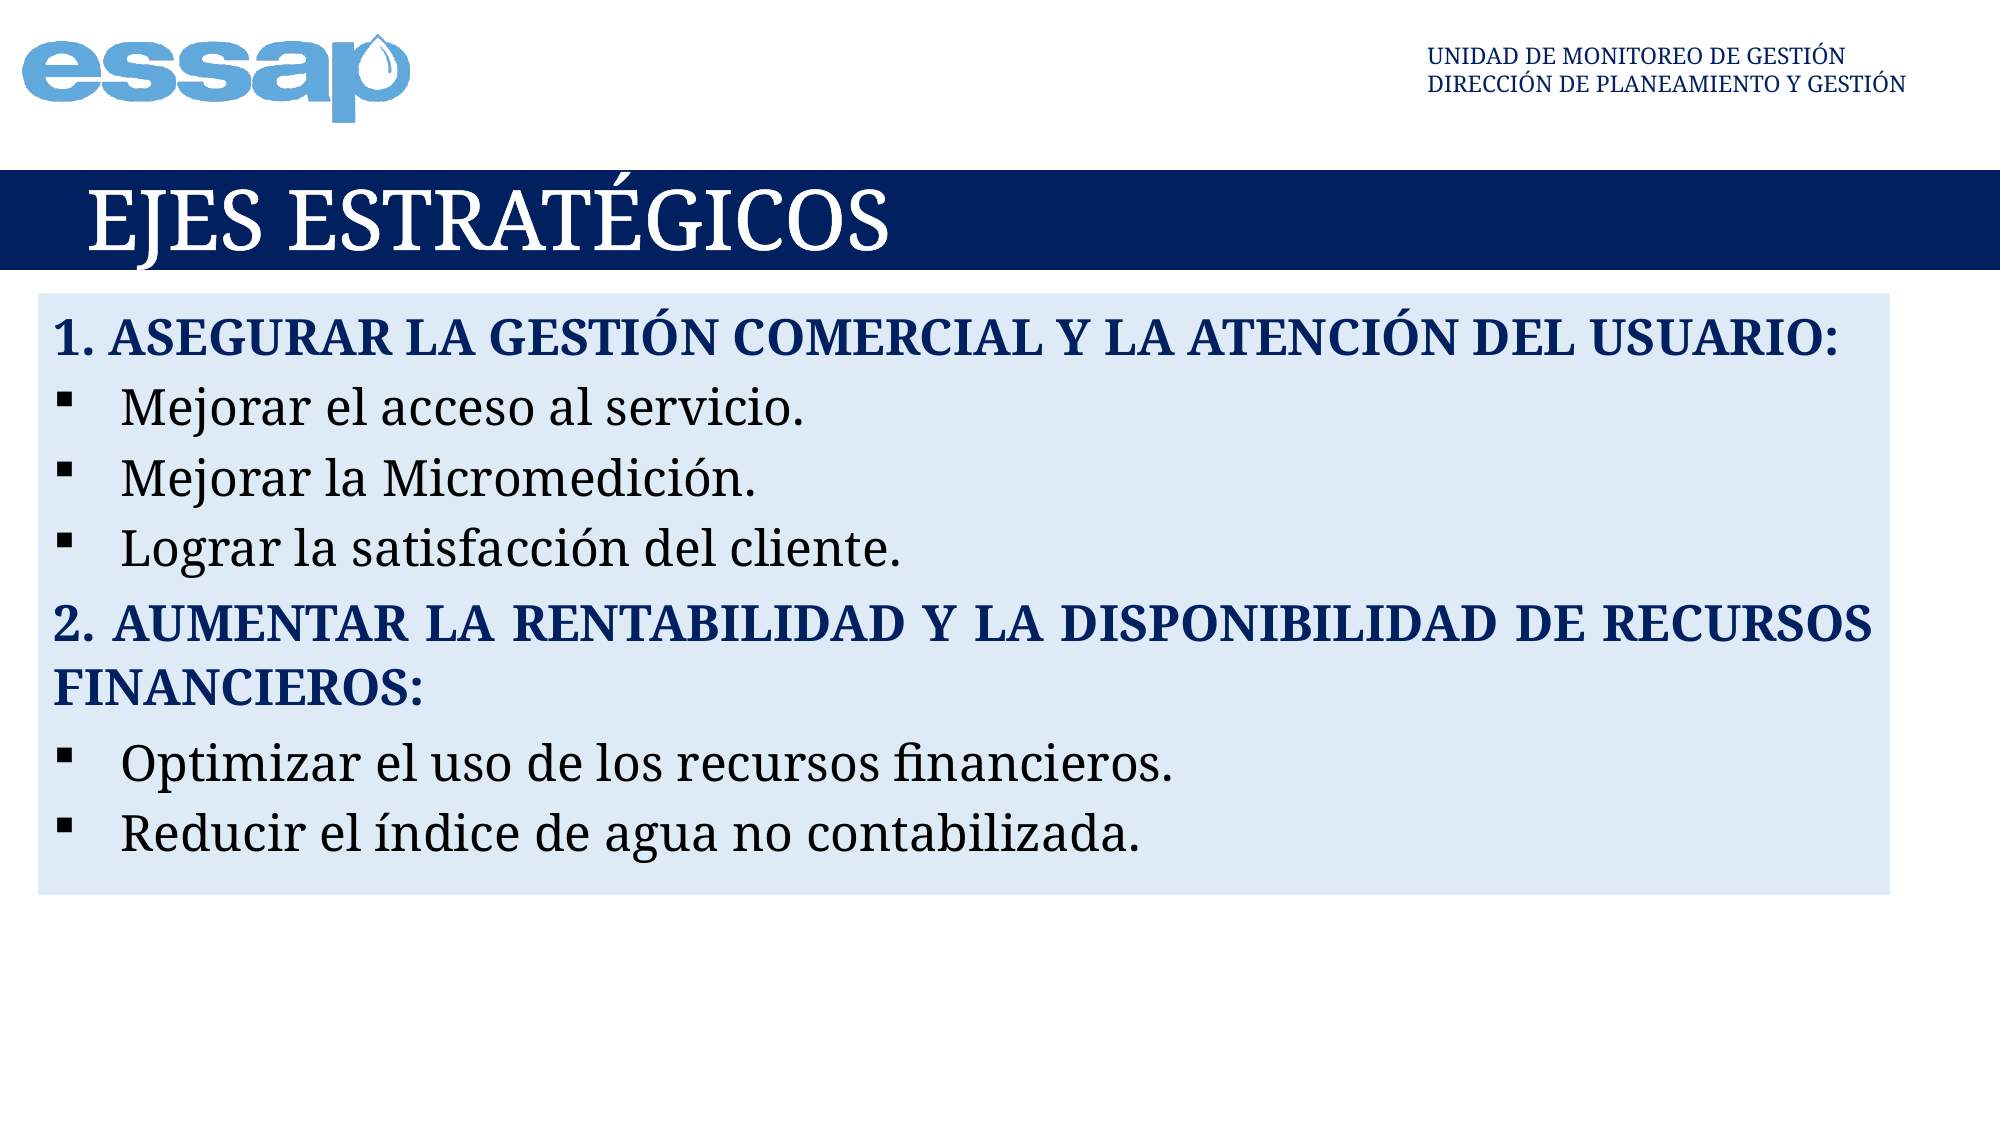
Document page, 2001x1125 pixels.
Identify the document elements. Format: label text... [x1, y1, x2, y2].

list 1. ASEGURAR LA GESTIÓN COMERCIAL Y LA ATENCIÓN DEL USUARIO: Mejorar el acceso al servicio. Mejorar la Micromedición. Lograr la satisfacción del cliente. 2. AUMENTAR LA RENTABILIDAD Y LA DISPONIBILIDAD DE RECURSOS FINANCIEROS: Optimizar el uso de los recursos financieros. Reducir el índice de agua no contabilizada. [38, 293, 1890, 895]
picture [22, 34, 410, 124]
text_box UNIDAD DE MONITOREO DE GESTIÓN DIRECCIÓN DE PLANEAMIENTO Y GESTIÓN [1412, 34, 1944, 105]
title EJES ESTRATÉGICOS [0, 169, 2000, 271]
